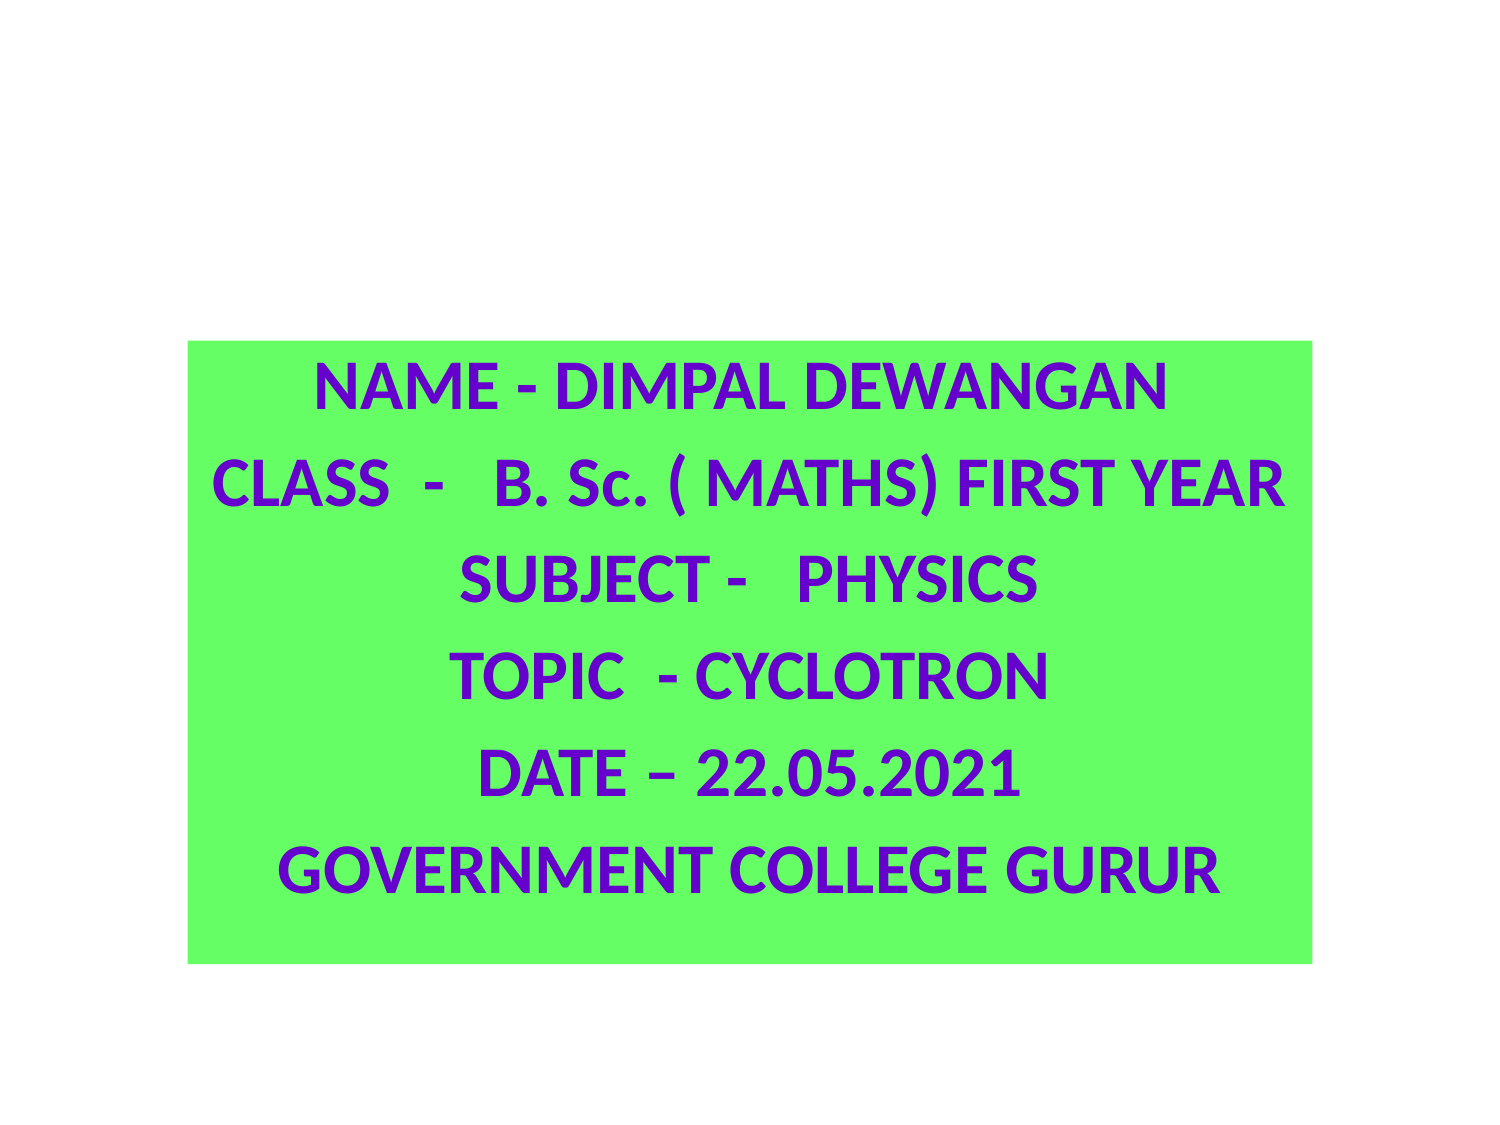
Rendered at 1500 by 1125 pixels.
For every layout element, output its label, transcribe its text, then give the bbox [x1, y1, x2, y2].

subtitle NAME - DIMPAL DEWANGAN CLASS - B. Sc. ( MATHS) FIRST YEAR SUBJECT - PHYSICS TOPIC - CYCLOTRON DATE – 22.05.2021 GOVERNMENT COLLEGE GURUR [187, 340, 1313, 965]
